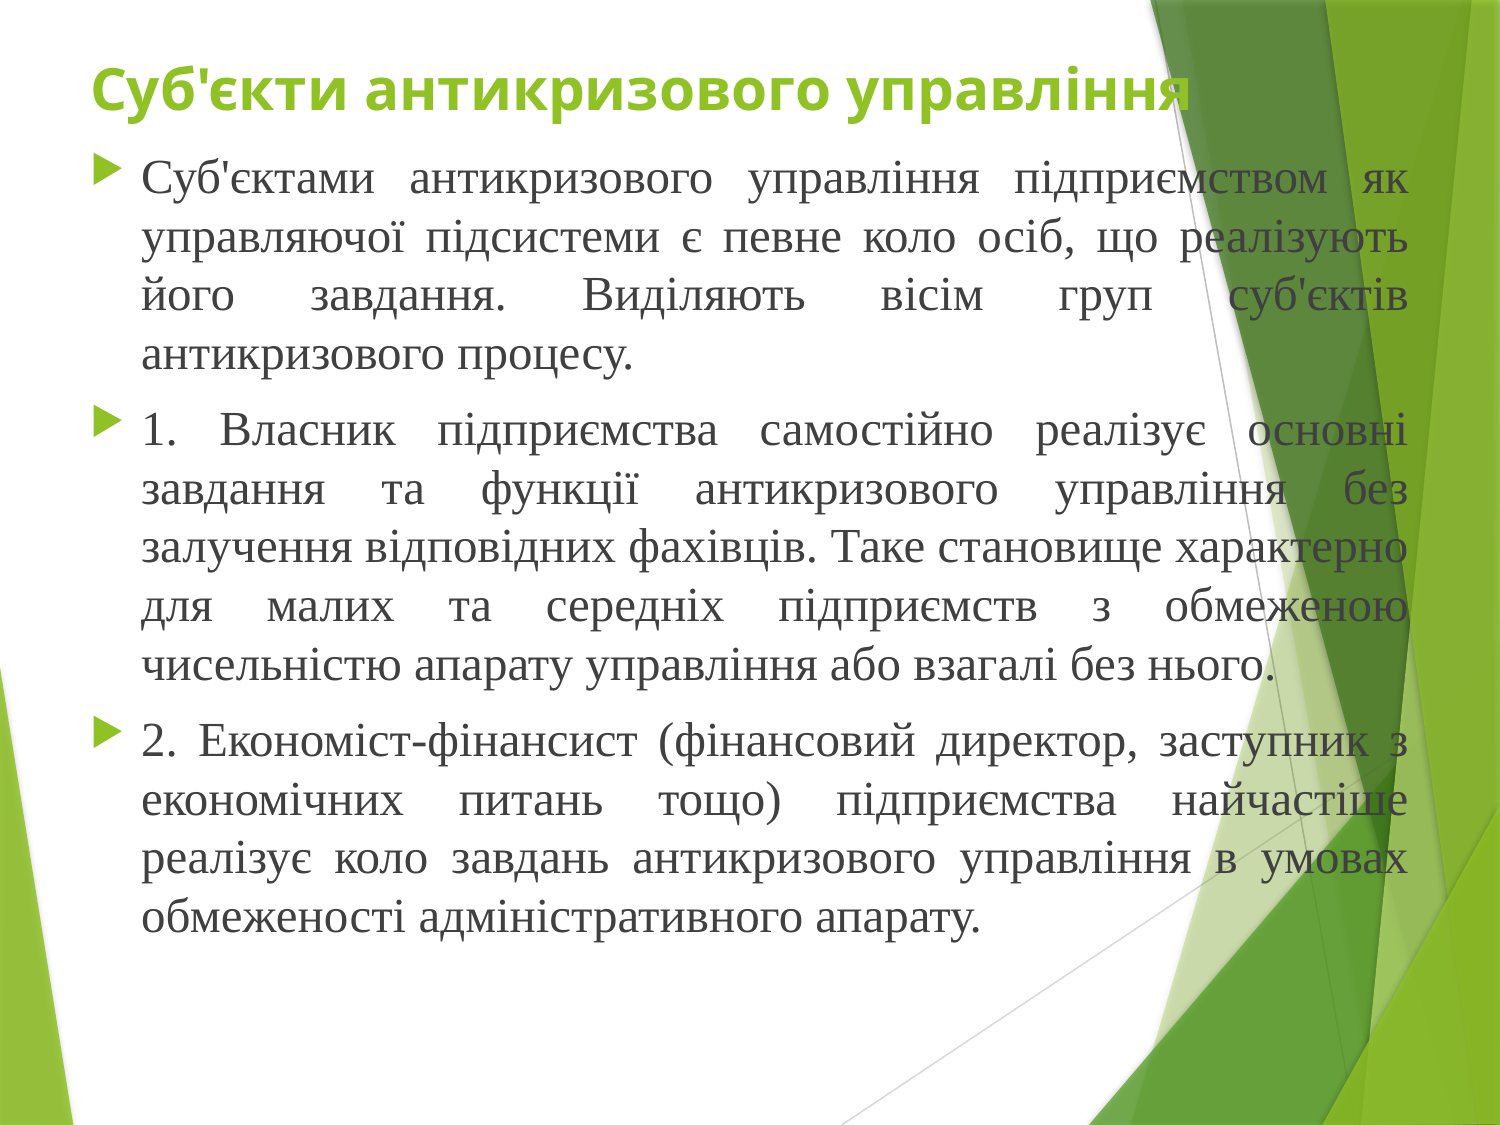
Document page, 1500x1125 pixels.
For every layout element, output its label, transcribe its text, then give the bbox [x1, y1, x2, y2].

title Суб'єкти антикризового управління [75, 45, 1425, 137]
list Суб'єктами антикризового управління підприємством як управляючої підсистеми є певне коло осіб, що реалізують його завдання. Виділяють вісім груп суб'єктів антикризового процесу. 1. Власник підприємства самостійно реалізує основні завдання та функції антикризового управління без залучення відповідних фахівців. Таке становище характерно для малих та середніх підприємств з обмеженою чисельністю апарату управління або взагалі без нього. 2. Економіст-фінансист (фінансовий директор, заступник з економічних питань тощо) підприємства найчастіше реалізує коло завдань антикризового управління в умовах обмеженості адміністративного апарату. [75, 137, 1425, 1005]
